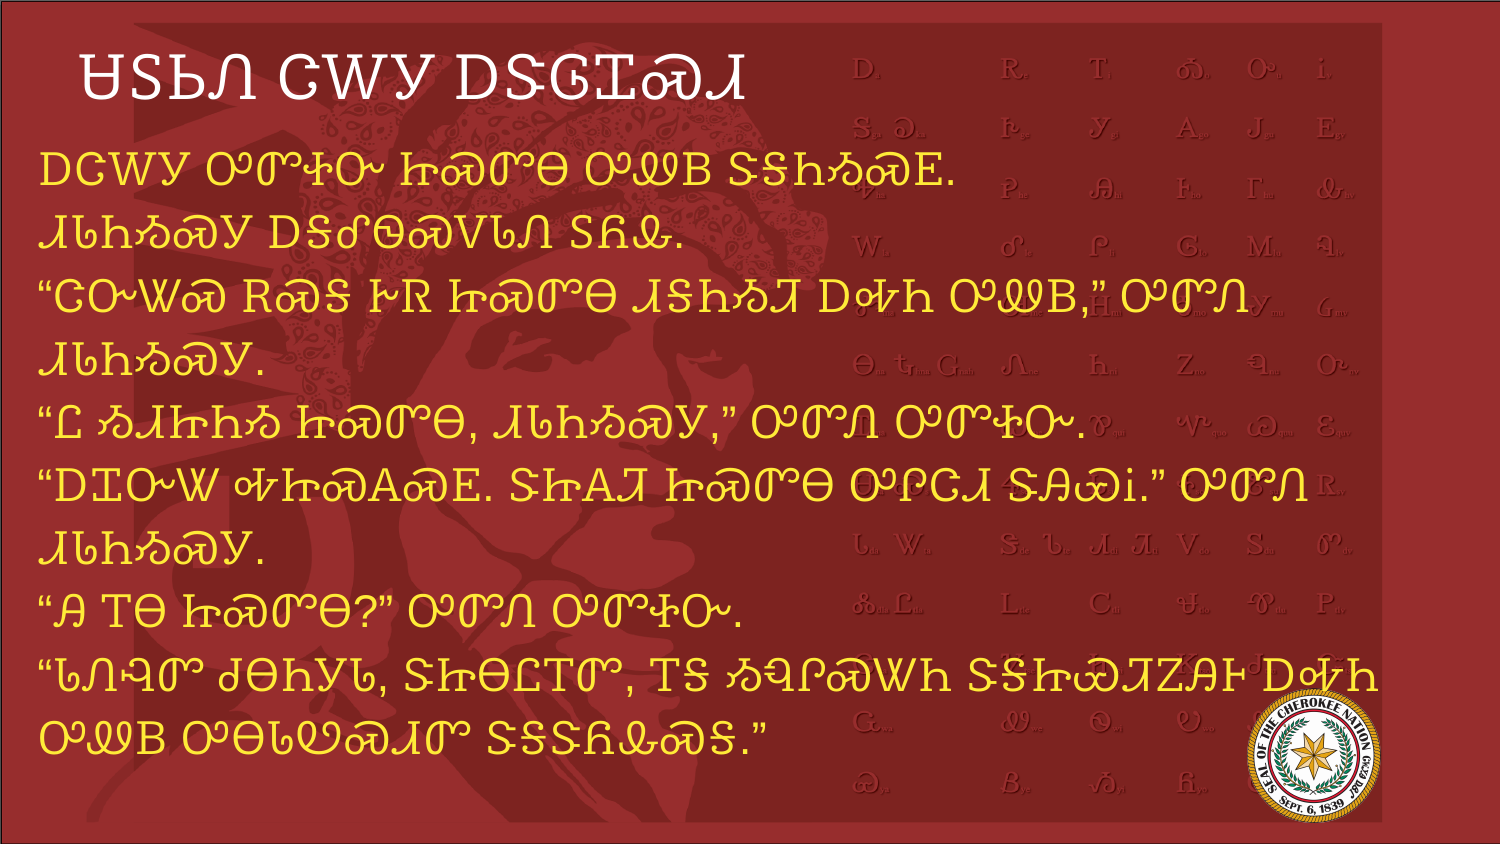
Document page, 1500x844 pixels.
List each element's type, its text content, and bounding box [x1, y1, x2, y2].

list ᎠᏣᎳᎩ ᎤᏛᏐᏅ ᏥᏍᏛᎾ ᎤᏪᏴ ᏕᎦᏂᏱᏍᎬ. ᏗᏓᏂᏱᏍᎩ ᎠᎦᎴᏫᏍᏙᏓᏁ ᏚᏲᎲ. “ᏣᏅᏔᏍ ᎡᏍᎦ ᎨᏒ ᏥᏍᏛᎾ ᏗᎦᏂᏱᏘ ᎠᎭᏂ ᎤᏪᏴ,” ᎤᏛᏁ ᏗᏓᏂᏱᏍᎩ. “Ꮭ ᏱᏗᏥᏂᏱ ᏥᏍᏛᎾ, ᏗᏓᏂᏱᏍᎩ,” ᎤᏛᏁ ᎤᏛᏐᏅ. “ᎠᏆᏅᏔ ᎭᏥᏍᎪᏍᎬ. ᏕᏥᎪᏘ ᏥᏍᏛᎾ ᎤᎵᏣᏗ ᏕᎯᏯᎥ.” ᎤᏛᏁ ᏗᏓᏂᏱᏍᎩ. “Ꭿ ᎢᎾ ᏥᏍᏛᎾ?” ᎤᏛᏁ ᎤᏛᏐᏅ. “ᏓᏁᎸᏛ ᏧᎾᏂᎩᏓ, ᏕᏥᎾᏝᎢᏛ, ᎢᎦ ᏱᏄᎵᏍᏔᏂ ᏕᎦᏥᏯᏘᏃᎯᎰ ᎠᎭᏂ ᎤᏪᏴ ᎤᎾᏓᏬᏍᏗᏛ ᏕᎦᏕᏲᎲᏍᎦ.” [22, 116, 1474, 771]
picture [0, 0, 1500, 844]
title ᏌᏚᏏᏁ ᏣᎳᎩ ᎠᏕᎶᏆᏍᏗ [61, 14, 1435, 116]
